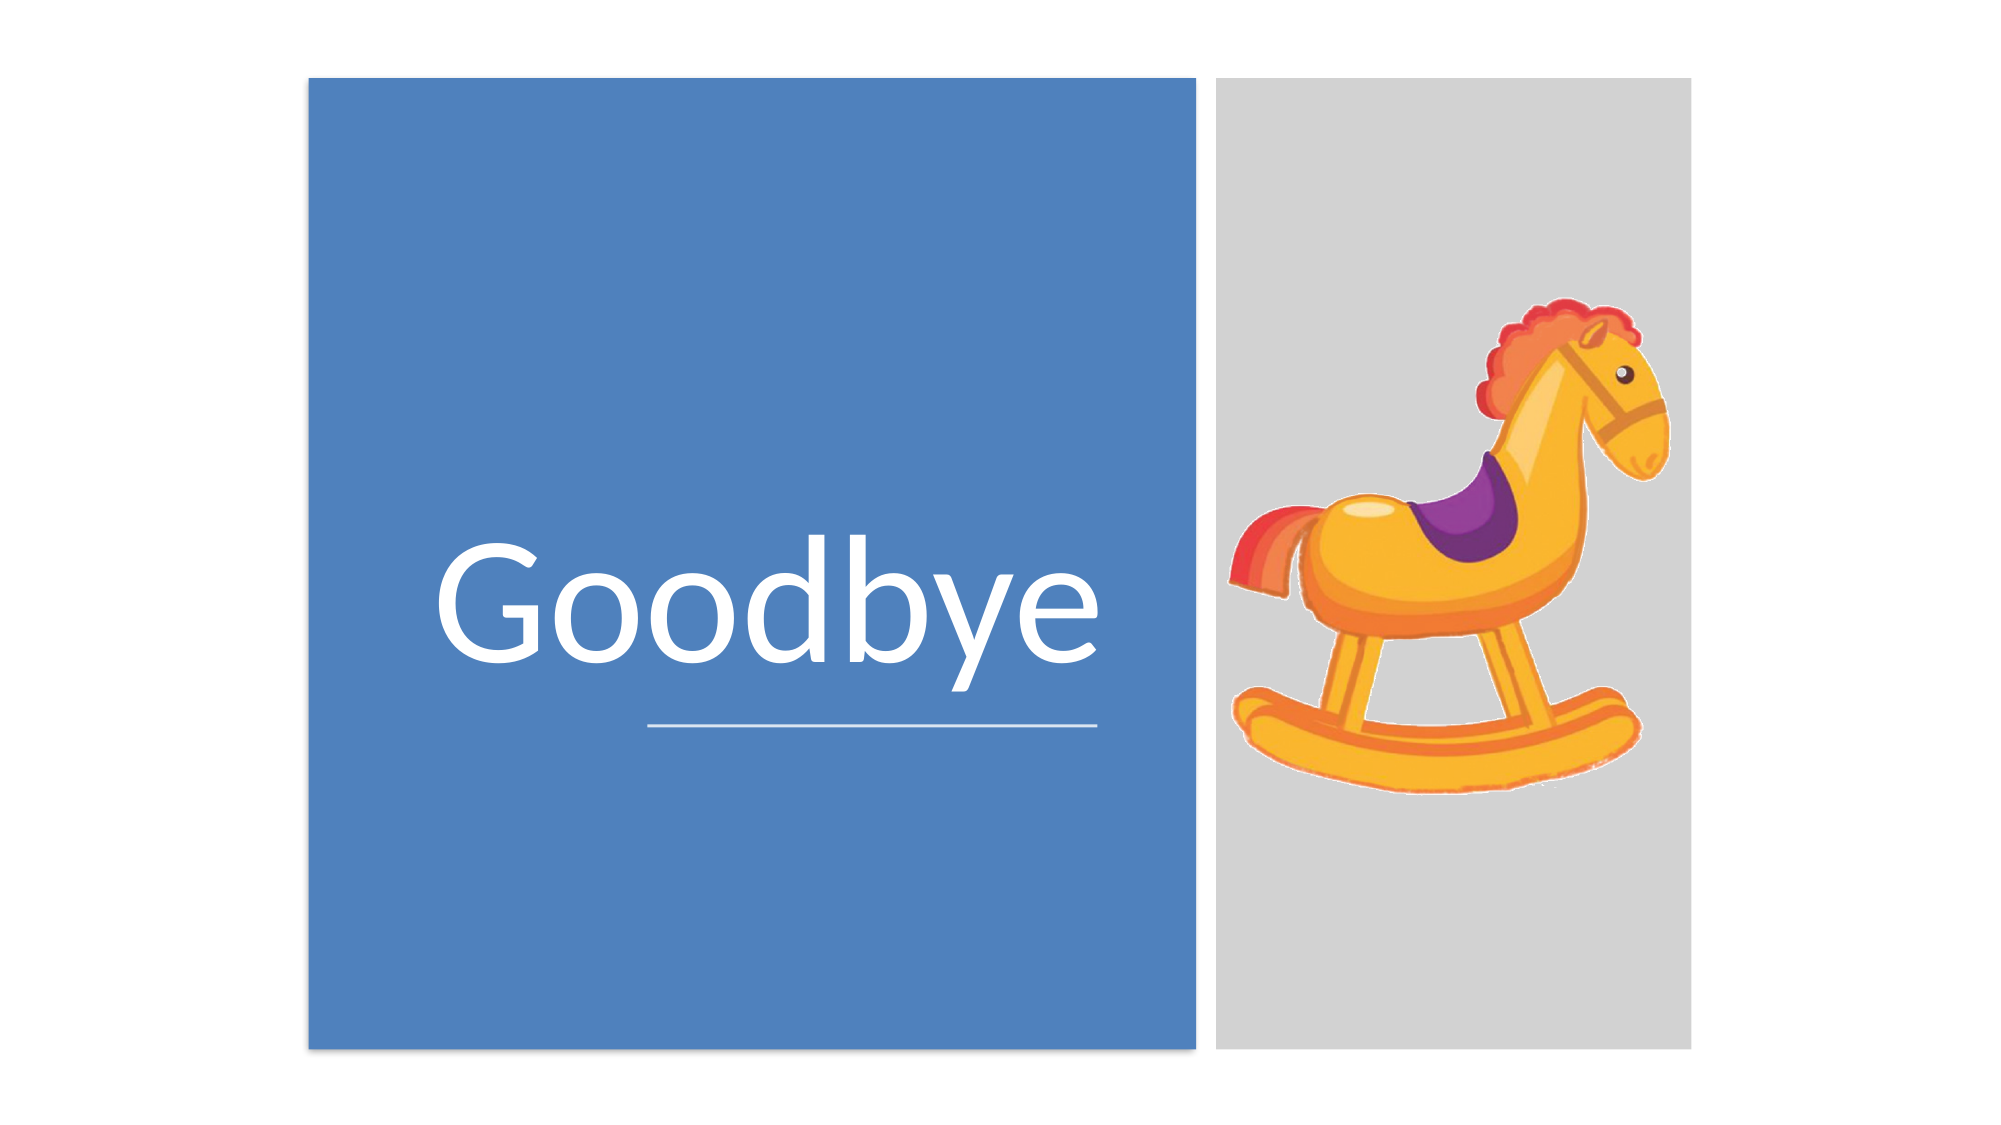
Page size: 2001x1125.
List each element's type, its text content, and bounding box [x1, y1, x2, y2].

text_box [1214, 76, 1693, 285]
picture [1212, 287, 1696, 807]
title Goodbye [387, 208, 1121, 707]
text_box [308, 77, 1197, 1050]
text_box [1214, 814, 1693, 1051]
